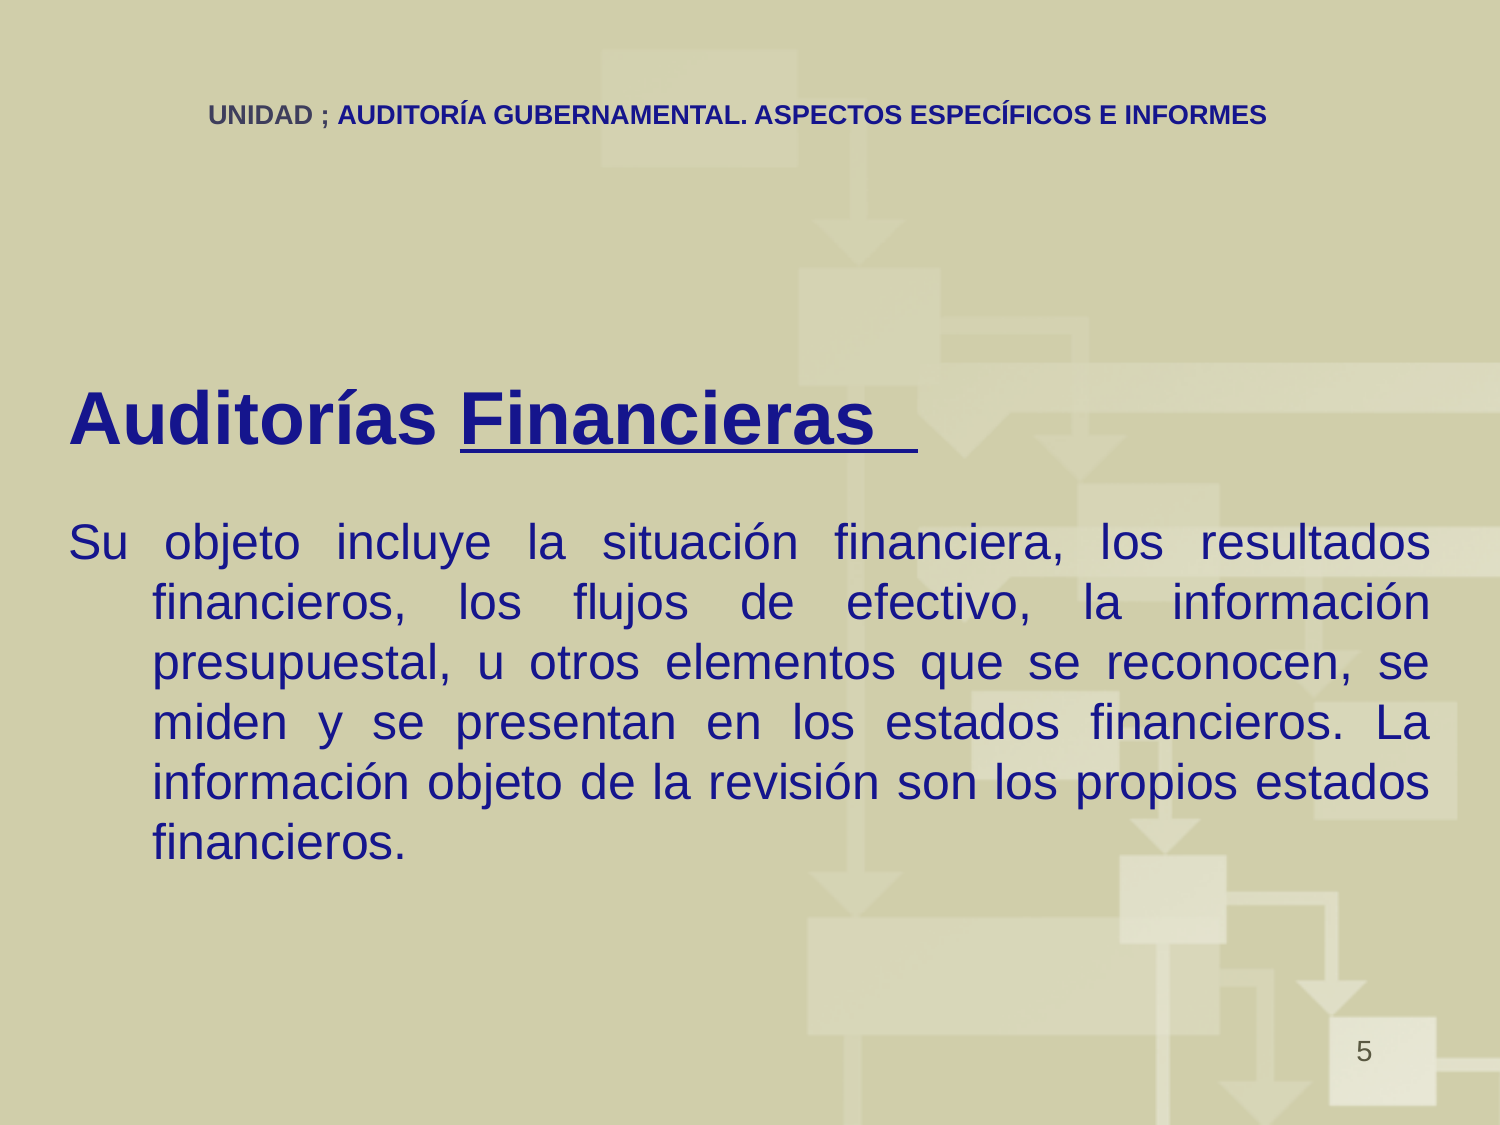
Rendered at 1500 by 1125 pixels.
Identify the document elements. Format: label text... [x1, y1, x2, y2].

slide_number 5 [1074, 1025, 1388, 1100]
text_box Auditorías Financieras Su objeto incluye la situación financiera, los resultados financieros, los flujos de efectivo, la información presupuestal, u otros elementos que se reconocen, se miden y se presentan en los estados financieros. La información objeto de la revisión son los propios estados financieros. [53, 349, 1447, 890]
title UNIDAD ; AUDITORÍA GUBERNAMENTAL. ASPECTOS ESPECÍFICOS E INFORMES [87, 54, 1388, 173]
picture [0, 0, 1500, 1125]
